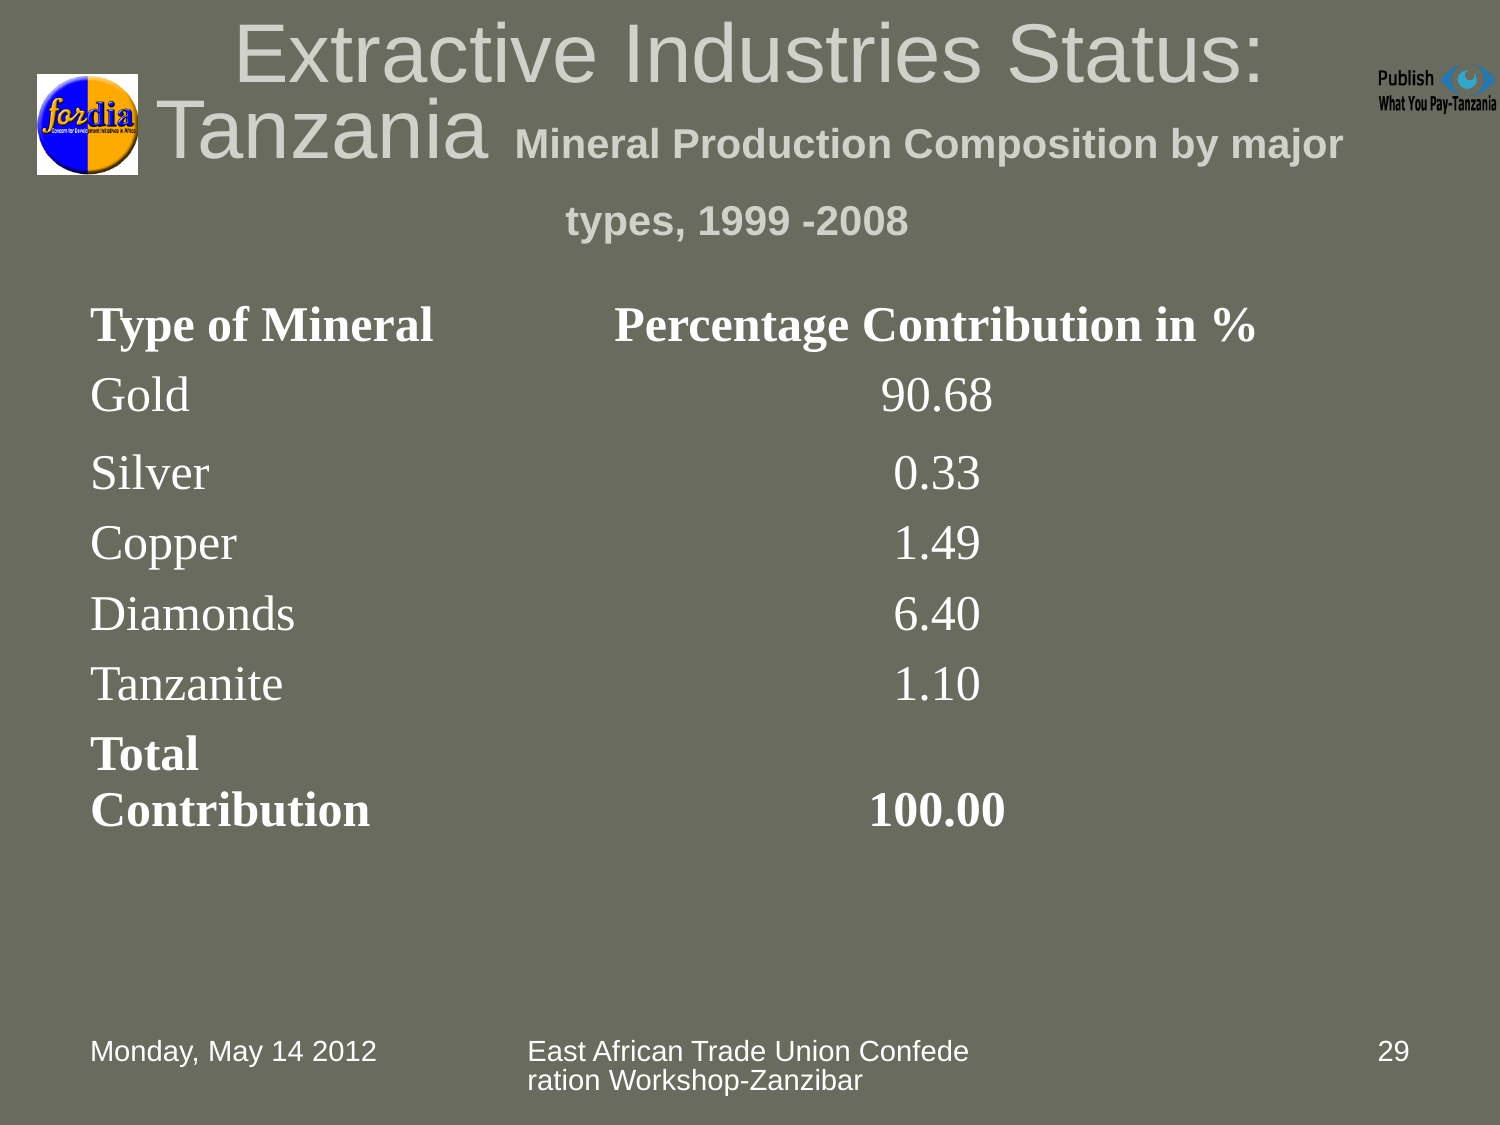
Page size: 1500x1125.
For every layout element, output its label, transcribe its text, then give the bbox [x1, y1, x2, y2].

table_cell 6.40 [449, 578, 1425, 648]
table_cell Diamonds [75, 578, 449, 648]
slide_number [75, 1024, 425, 1103]
table_cell 1.49 [449, 508, 1425, 578]
table_cell 1.10 [449, 648, 1425, 719]
table_cell 90.68 [449, 359, 1425, 430]
picture [37, 74, 138, 176]
table_cell Copper [75, 508, 449, 578]
title Extractive Industries Status: Tanzania Mineral Production Composition by major types, 1999 -2008 [75, 45, 1425, 233]
table_cell Tanzanite [75, 648, 449, 719]
table_cell Total Contribution [75, 719, 449, 844]
table_cell Gold [75, 359, 449, 430]
table_cell 100.00 [449, 719, 1425, 844]
table_header Type of Mineral [75, 262, 449, 359]
picture [1376, 62, 1500, 117]
table_cell 0.33 [449, 430, 1425, 508]
footer East African Trade Union Confederation Workshop-Zanzibar [512, 1024, 988, 1103]
slide_number 29 [1074, 1024, 1425, 1103]
table_header Percentage Contribution in % [449, 262, 1425, 359]
table_cell Silver [75, 430, 449, 508]
